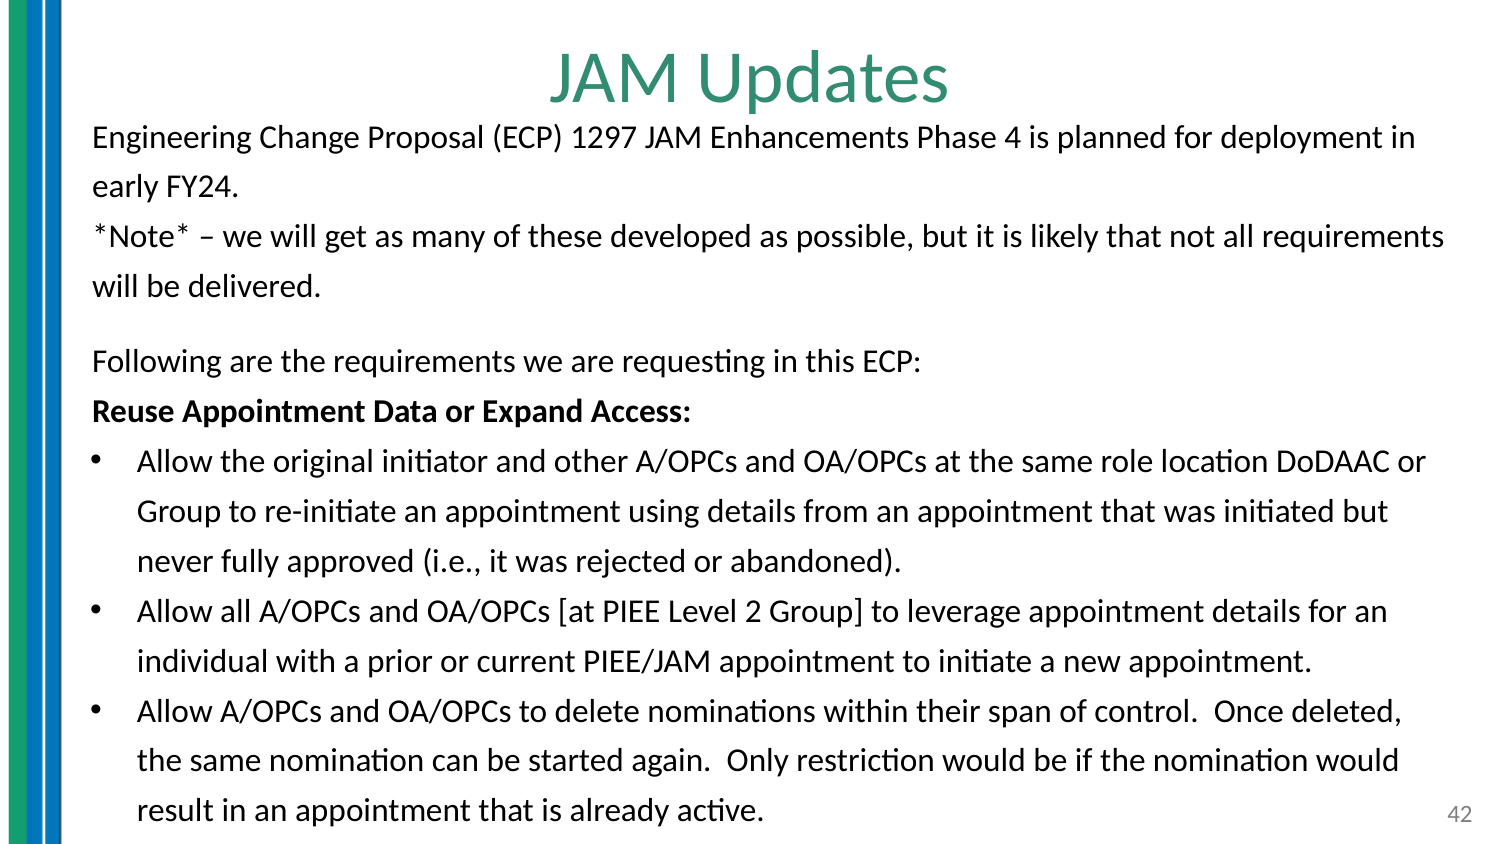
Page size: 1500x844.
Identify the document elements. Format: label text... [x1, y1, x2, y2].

list Engineering Change Proposal (ECP) 1297 JAM Enhancements Phase 4 is planned for deployment in early FY24. *Note* – we will get as many of these developed as possible, but it is likely that not all requirements will be delivered. Following are the requirements we are requesting in this ECP: Reuse Appointment Data or Expand Access: Allow the original initiator and other A/OPCs and OA/OPCs at the same role location DoDAAC or Group to re-initiate an appointment using details from an appointment that was initiated but never fully approved (i.e., it was rejected or abandoned). Allow all A/OPCs and OA/OPCs [at PIEE Level 2 Group] to leverage appointment details for an individual with a prior or current PIEE/JAM appointment to initiate a new appointment. Allow A/OPCs and OA/OPCs to delete nominations within their span of control. Once deleted, the same nomination can be started again. Only restriction would be if the nomination would result in an appointment that is already active. [75, 97, 1466, 832]
title JAM Updates [75, 0, 1425, 97]
picture [29, 0, 1500, 844]
picture [0, 0, 26, 844]
